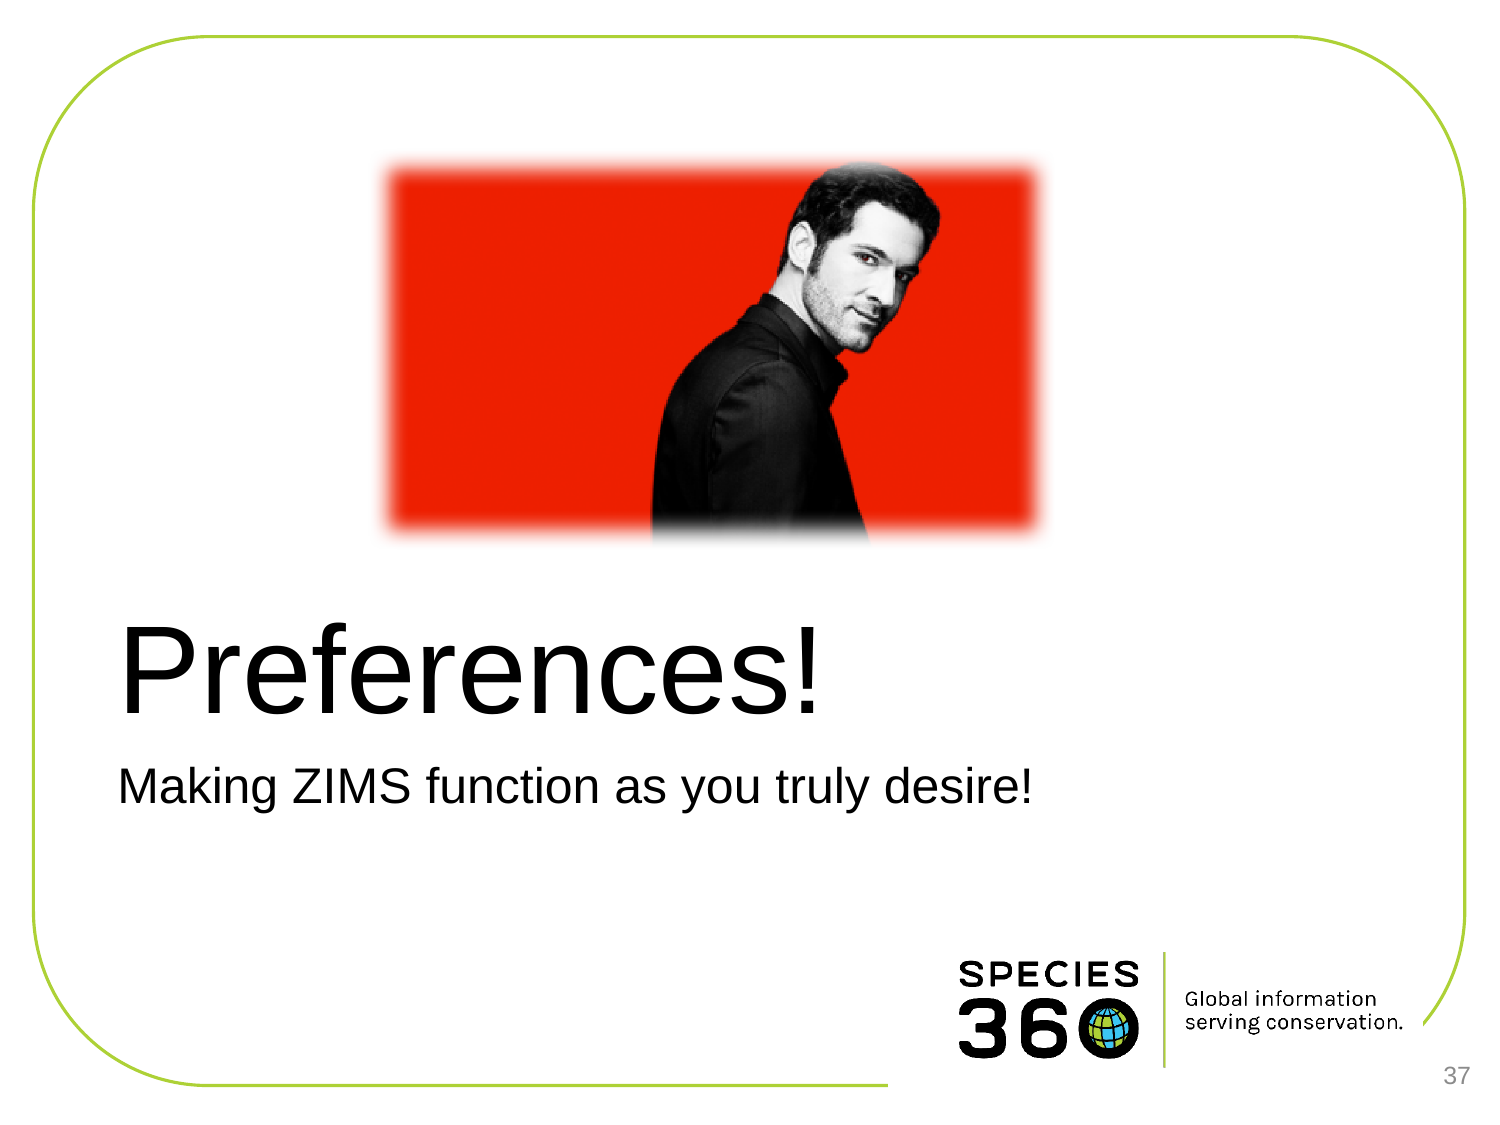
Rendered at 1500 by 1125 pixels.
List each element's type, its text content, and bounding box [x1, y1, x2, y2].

picture [954, 944, 1407, 1075]
list Making ZIMS function as you truly desire! [102, 752, 1397, 999]
title Preferences! [102, 280, 1397, 749]
picture [368, 148, 1055, 550]
slide_number 37 [1148, 1044, 1487, 1105]
